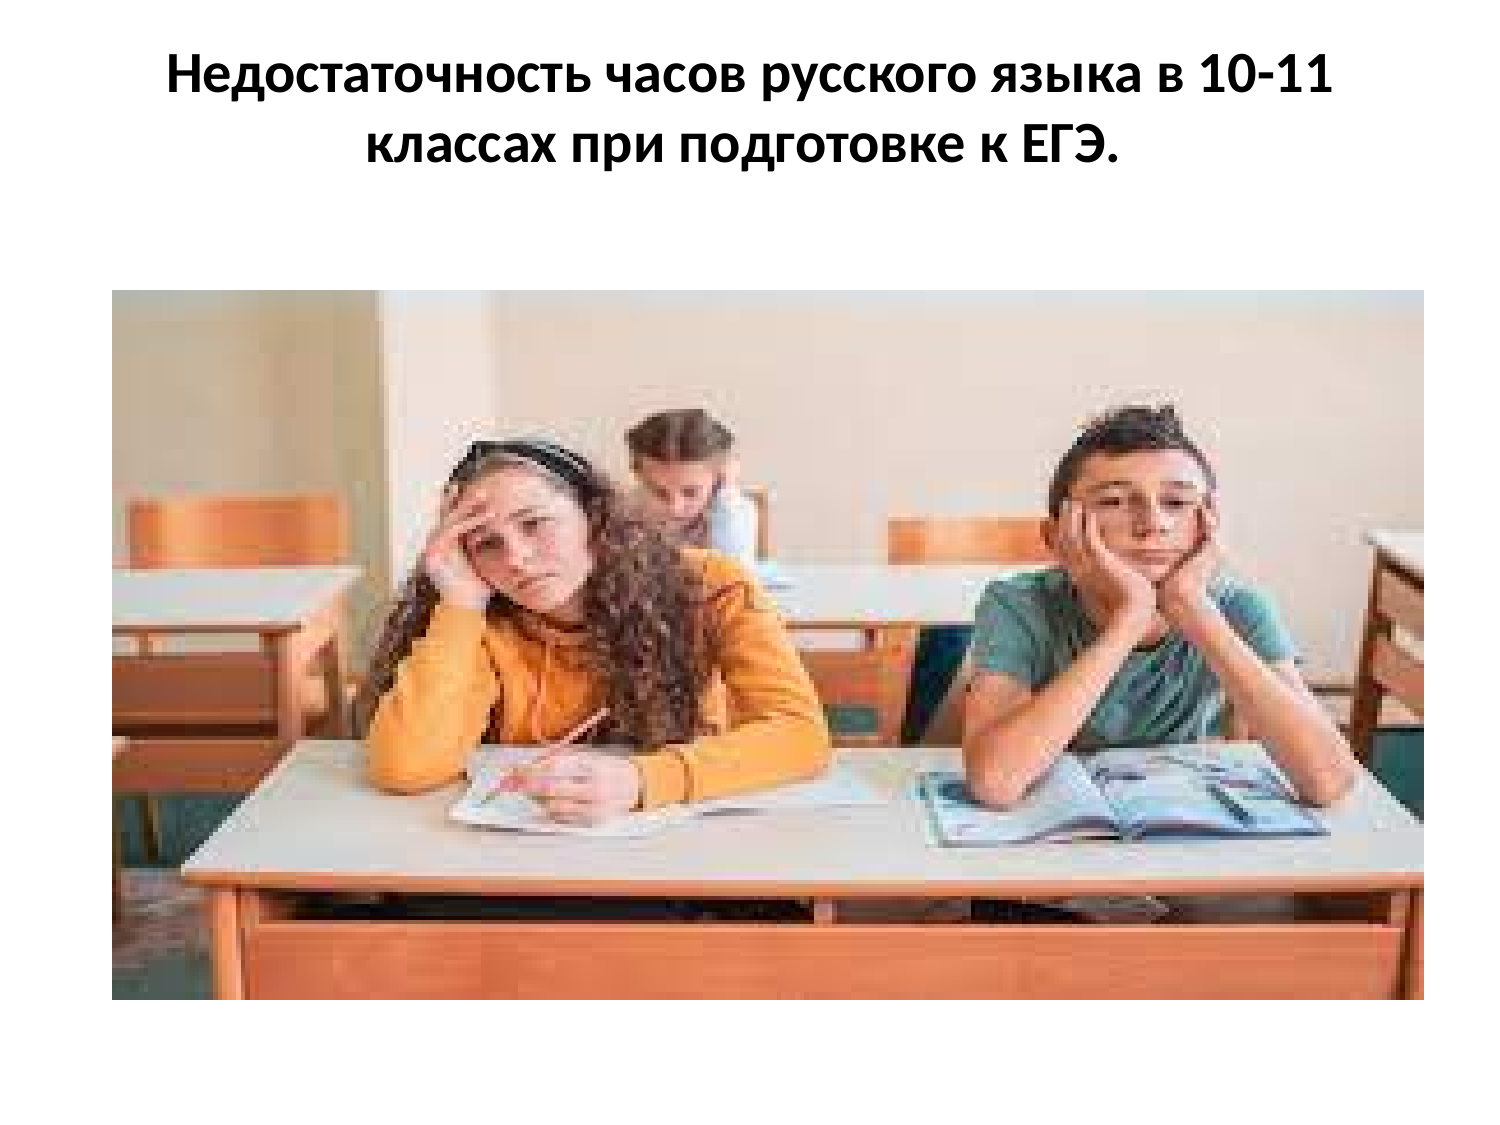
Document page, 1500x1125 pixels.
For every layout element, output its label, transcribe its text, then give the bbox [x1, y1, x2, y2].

title Недостаточность часов русского языка в 10-11 классах при подготовке к ЕГЭ. [75, 45, 1425, 233]
picture [111, 290, 1424, 1000]
